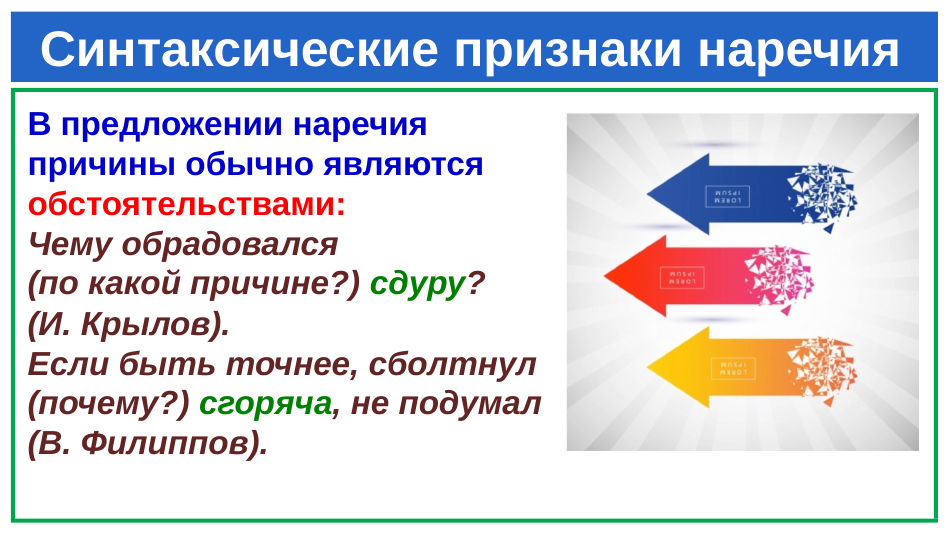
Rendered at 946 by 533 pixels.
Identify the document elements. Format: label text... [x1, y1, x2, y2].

title Синтаксические признаки наречия [0, 16, 946, 78]
picture [566, 113, 919, 451]
list В предложении наречия причины обычно являются обстоятельствами: Чему обрадовался (по какой причине?) сдуру? (И. Крылов). Если быть точнее, сболтнул (почему?) сгоряча, не подумал (В. Филиппов). [27, 102, 661, 533]
